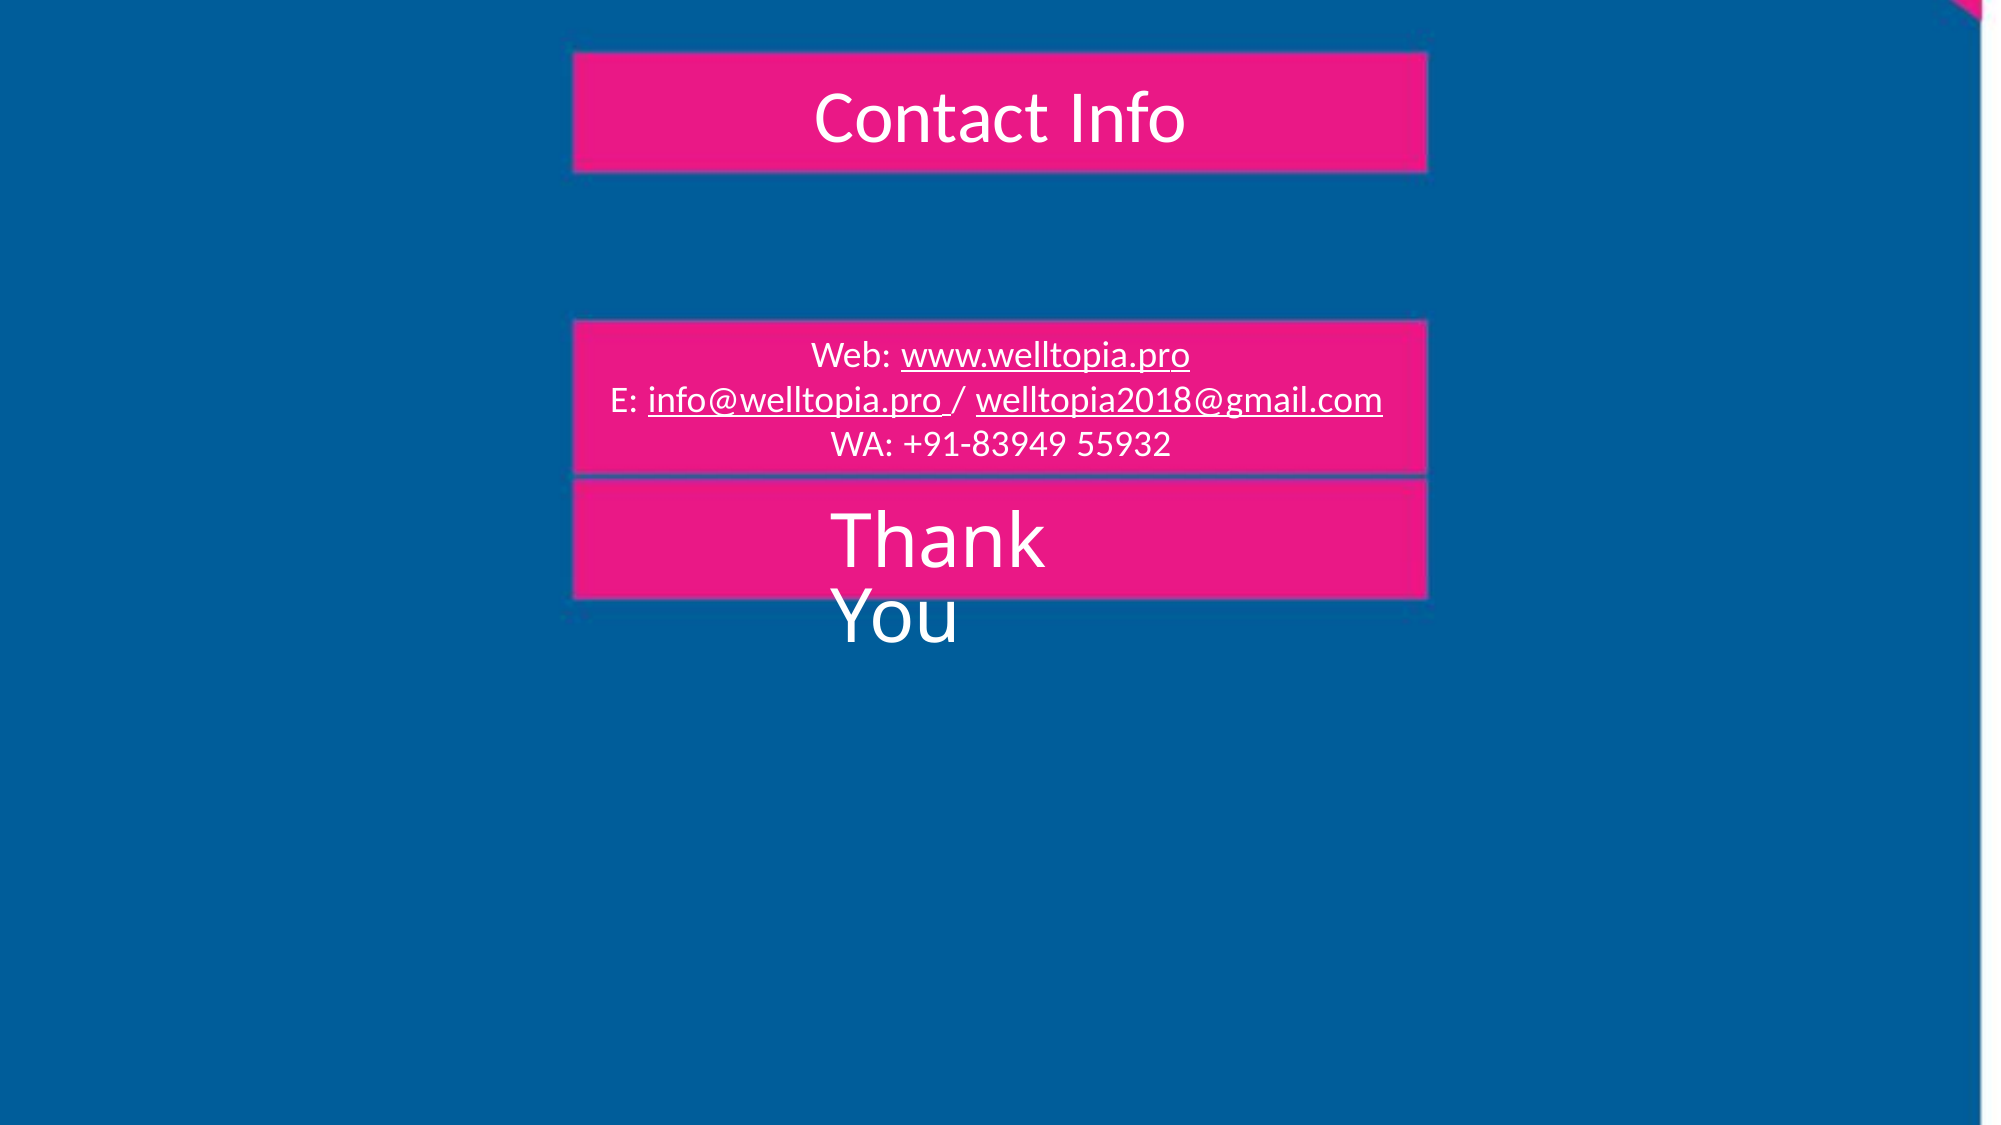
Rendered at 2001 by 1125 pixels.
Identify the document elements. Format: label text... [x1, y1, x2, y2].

text_box [0, 0, 2000, 1125]
text_box Thank You [830, 507, 1168, 658]
text_box Contact Info [814, 82, 1214, 158]
text_box Web: www.welltopia.pro E: info@welltopia.pro / welltopia2018@gmail.com WA: +91-83949 55932 [610, 337, 1416, 464]
